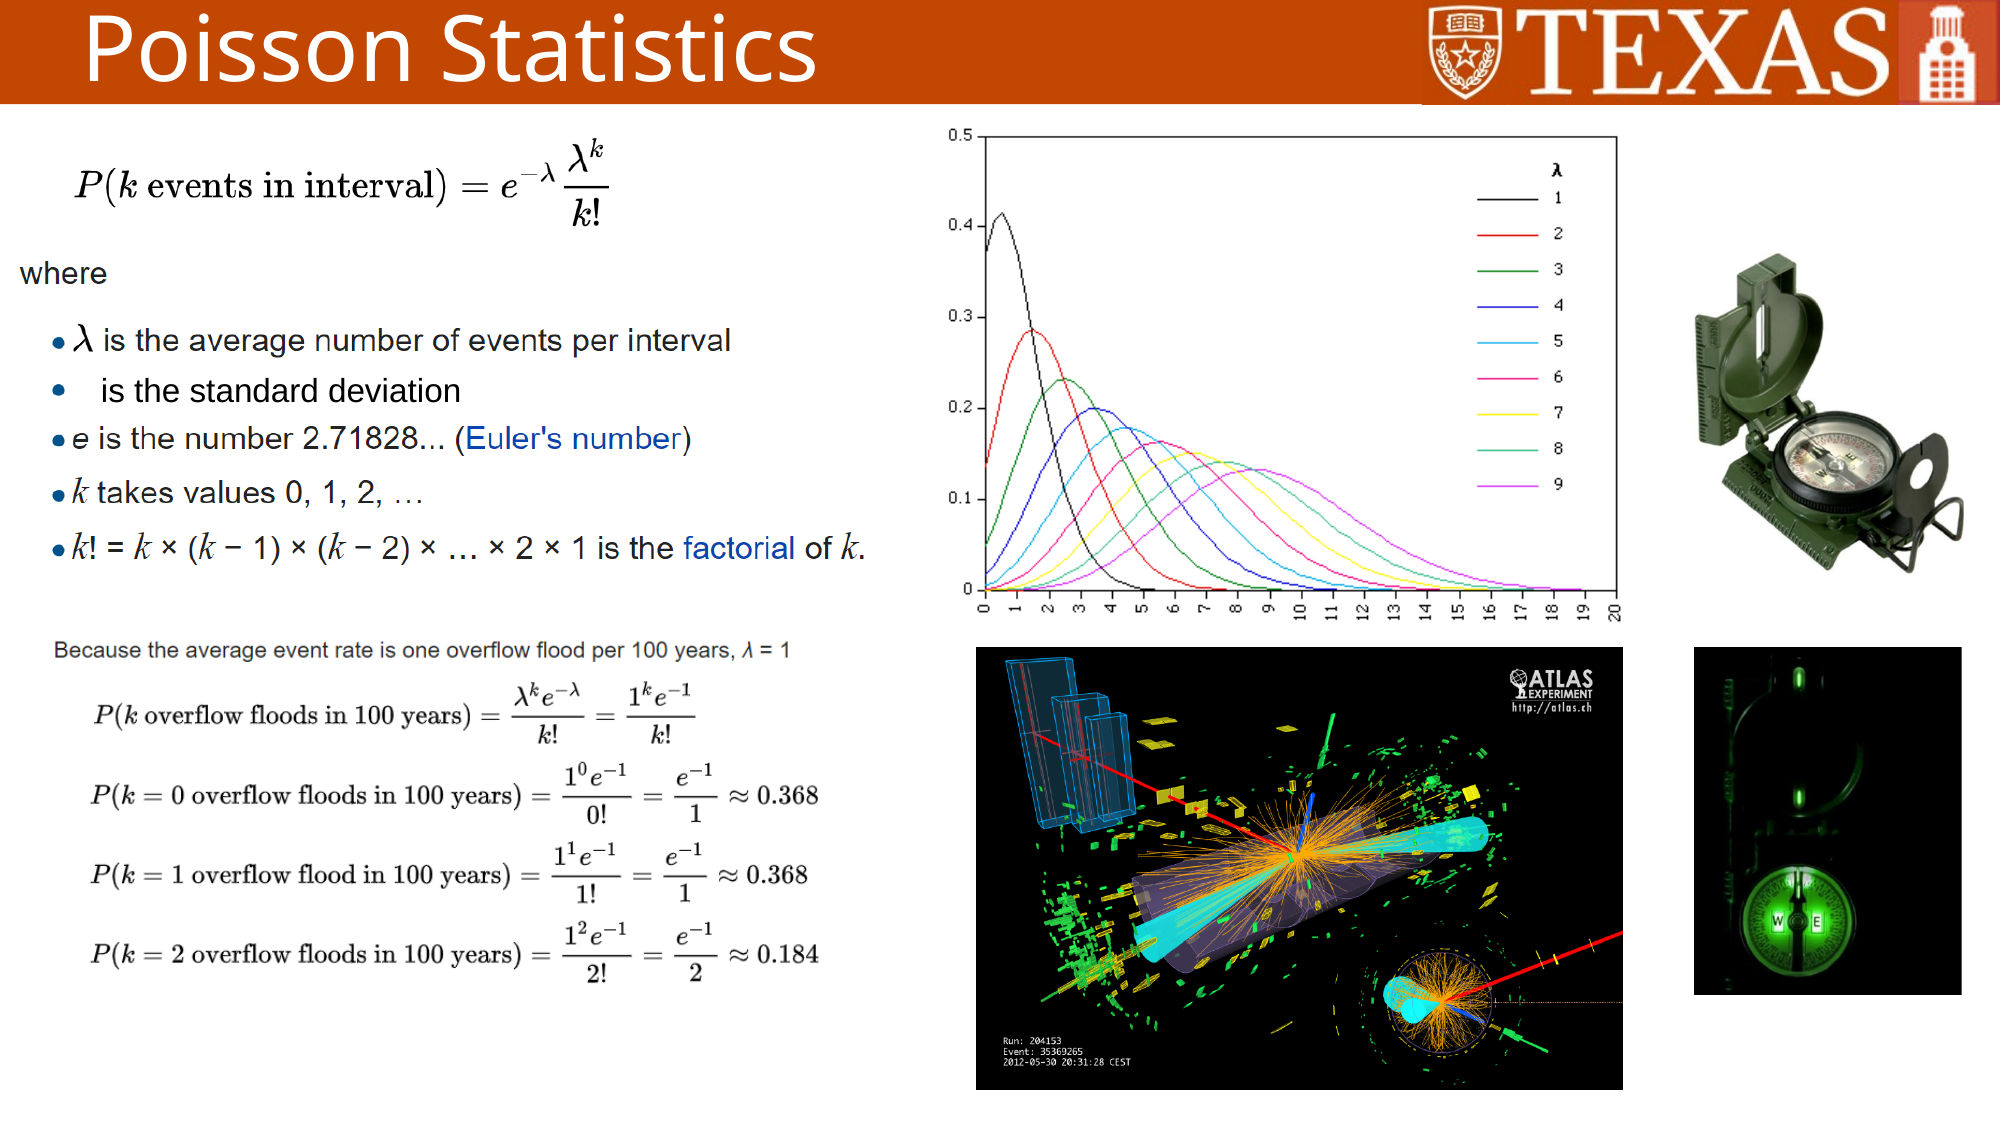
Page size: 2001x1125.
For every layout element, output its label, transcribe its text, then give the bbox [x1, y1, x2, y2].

picture [38, 626, 903, 992]
picture [936, 117, 1640, 638]
title Poisson Statistics [66, 0, 1792, 161]
picture [1694, 647, 1962, 995]
picture [1692, 238, 1964, 586]
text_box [11, 123, 936, 579]
picture [1792, 0, 2000, 105]
picture [976, 647, 1623, 1090]
